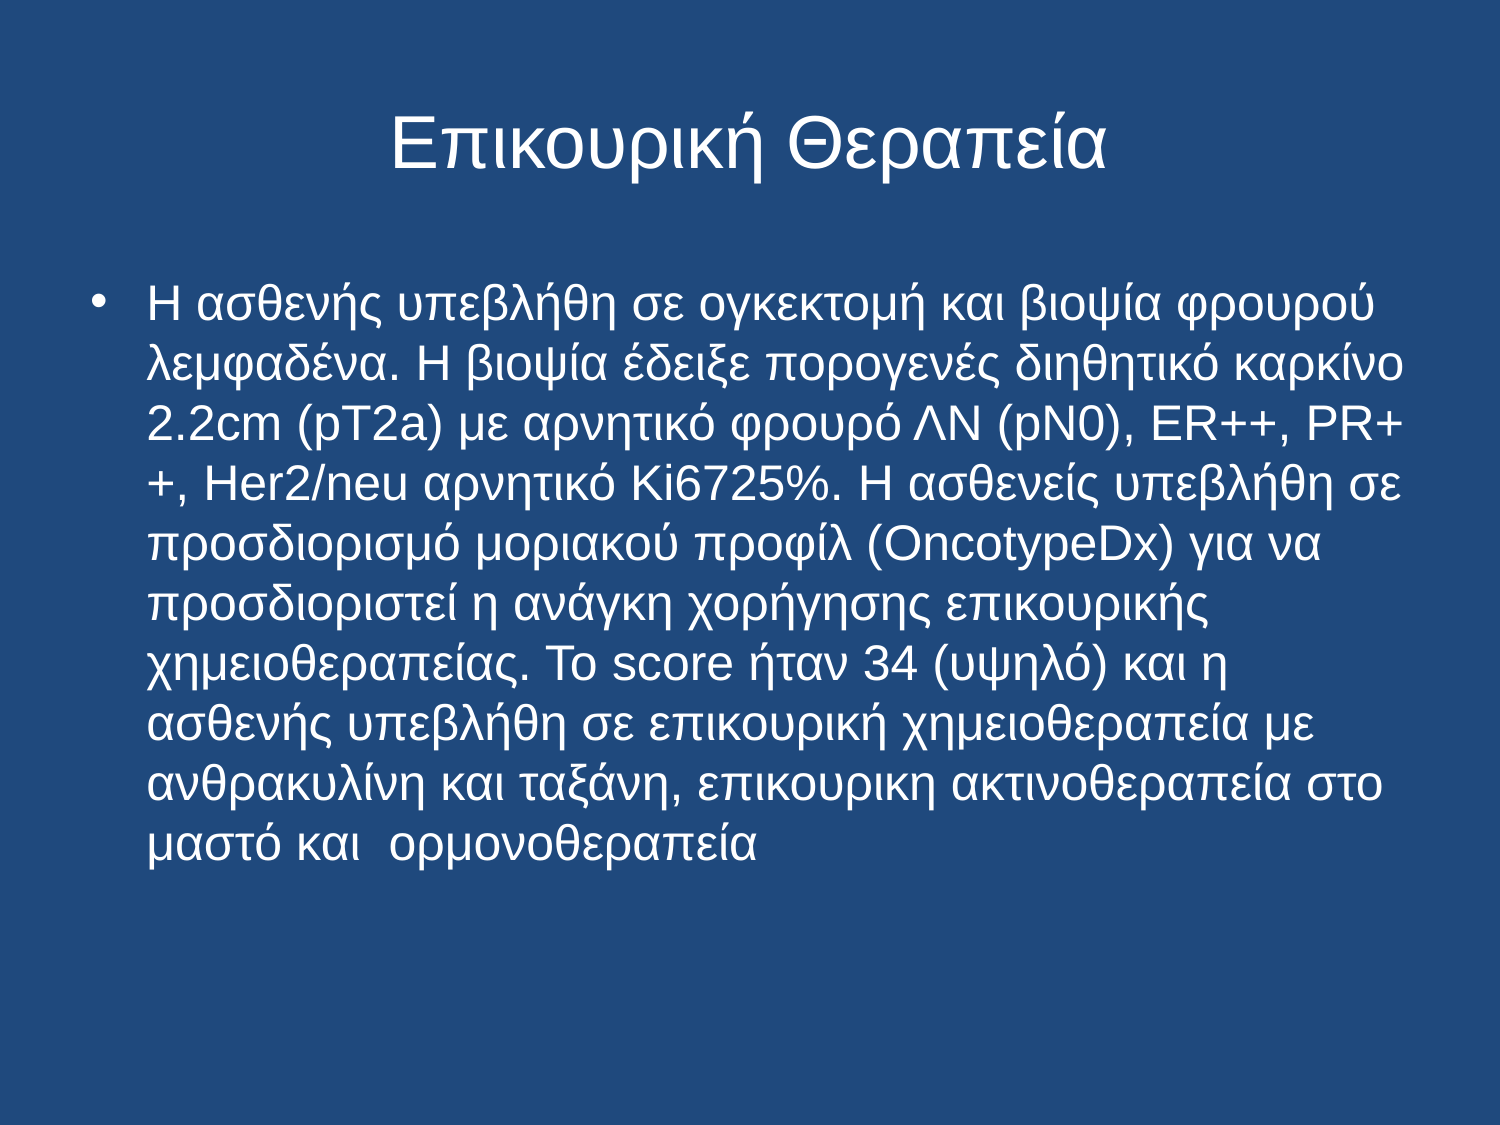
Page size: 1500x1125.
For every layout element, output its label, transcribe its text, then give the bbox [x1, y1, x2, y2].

title Επικουρική Θεραπεία [75, 45, 1425, 233]
list Η ασθενής υπεβλήθη σε ογκεκτομή και βιοψία φρουρού λεμφαδένα. Η βιοψία έδειξε πορογενές διηθητικό καρκίνο 2.2cm (pΤ2a) με αρνητικό φρουρό ΛΝ (pΝ0), ER++, PR++, Her2/neu αρνητικό Ki6725%. Η ασθενείς υπεβλήθη σε προσδιορισμό μοριακού προφίλ (OncotypeDx) για να προσδιοριστεί η ανάγκη χορήγησης επικουρικής χημειοθεραπείας. Το score ήταν 34 (υψηλό) και η ασθενής υπεβλήθη σε επικουρική χημειοθεραπεία με ανθρακυλίνη και ταξάνη, επικουρικη ακτινοθεραπεία στο μαστό και ορμονοθεραπεία [75, 262, 1425, 1005]
